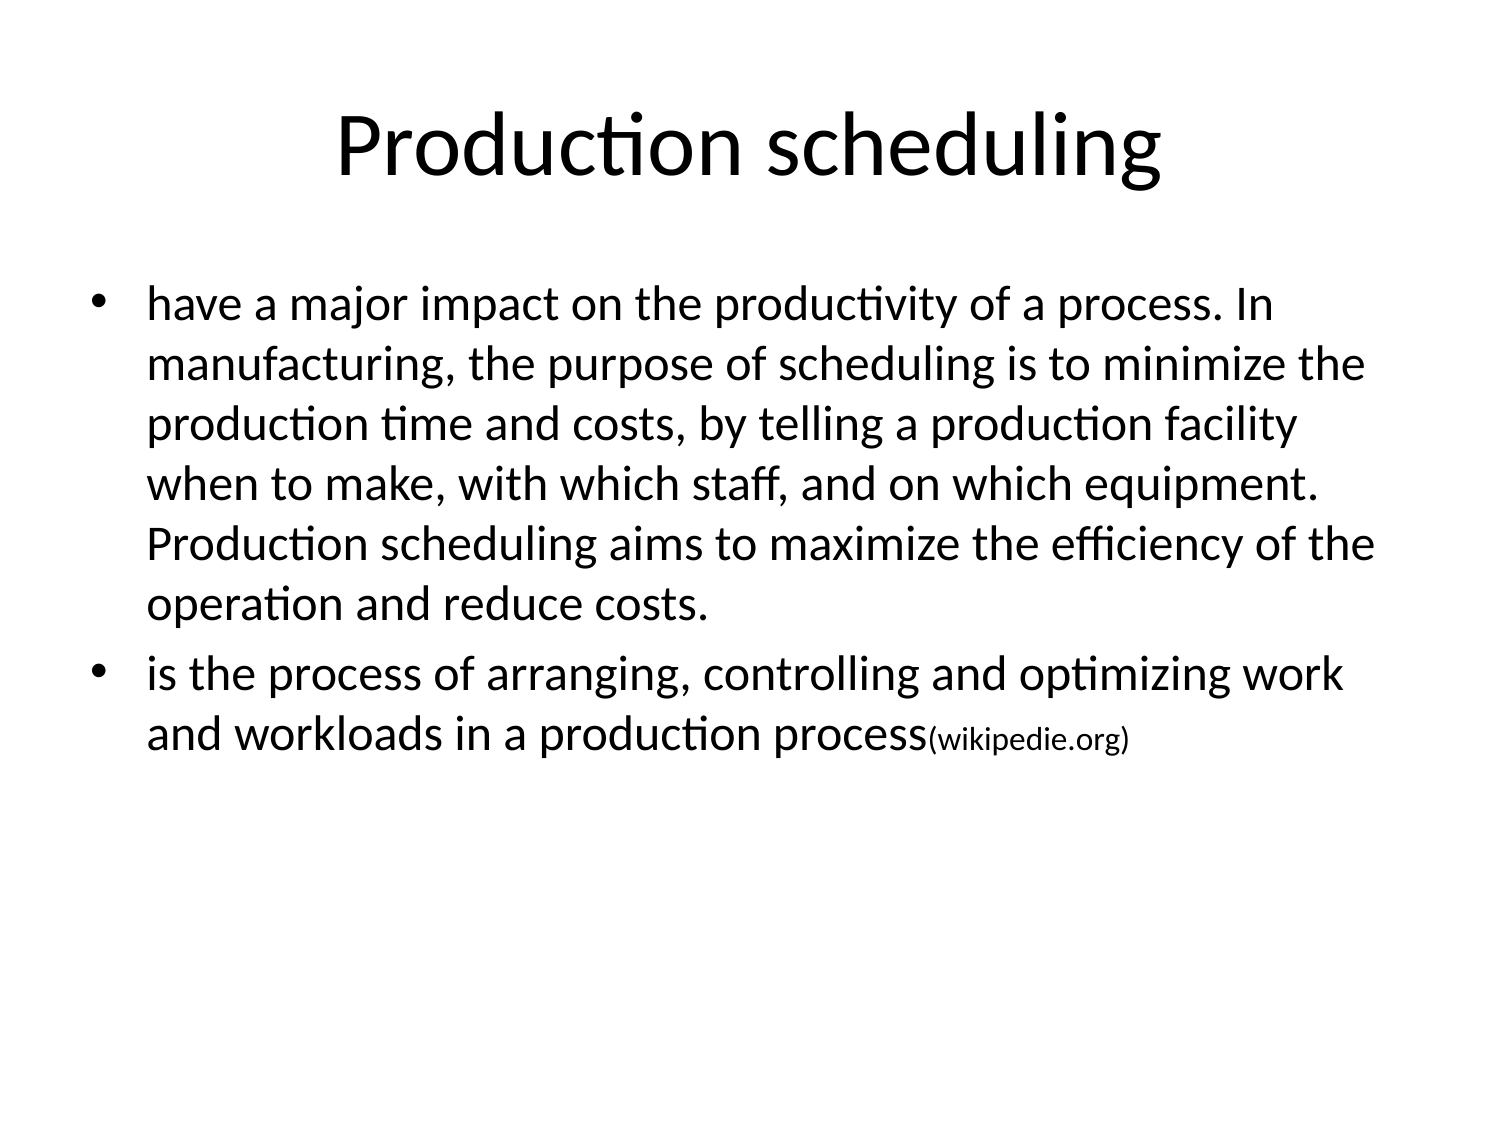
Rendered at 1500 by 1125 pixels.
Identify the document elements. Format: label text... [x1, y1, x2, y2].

title Production scheduling [75, 45, 1425, 233]
list have a major impact on the productivity of a process. In manufacturing, the purpose of scheduling is to minimize the production time and costs, by telling a production facility when to make, with which staff, and on which equipment. Production scheduling aims to maximize the efficiency of the operation and reduce costs. is the process of arranging, controlling and optimizing work and workloads in a production process(wikipedie.org) [75, 262, 1425, 1005]
